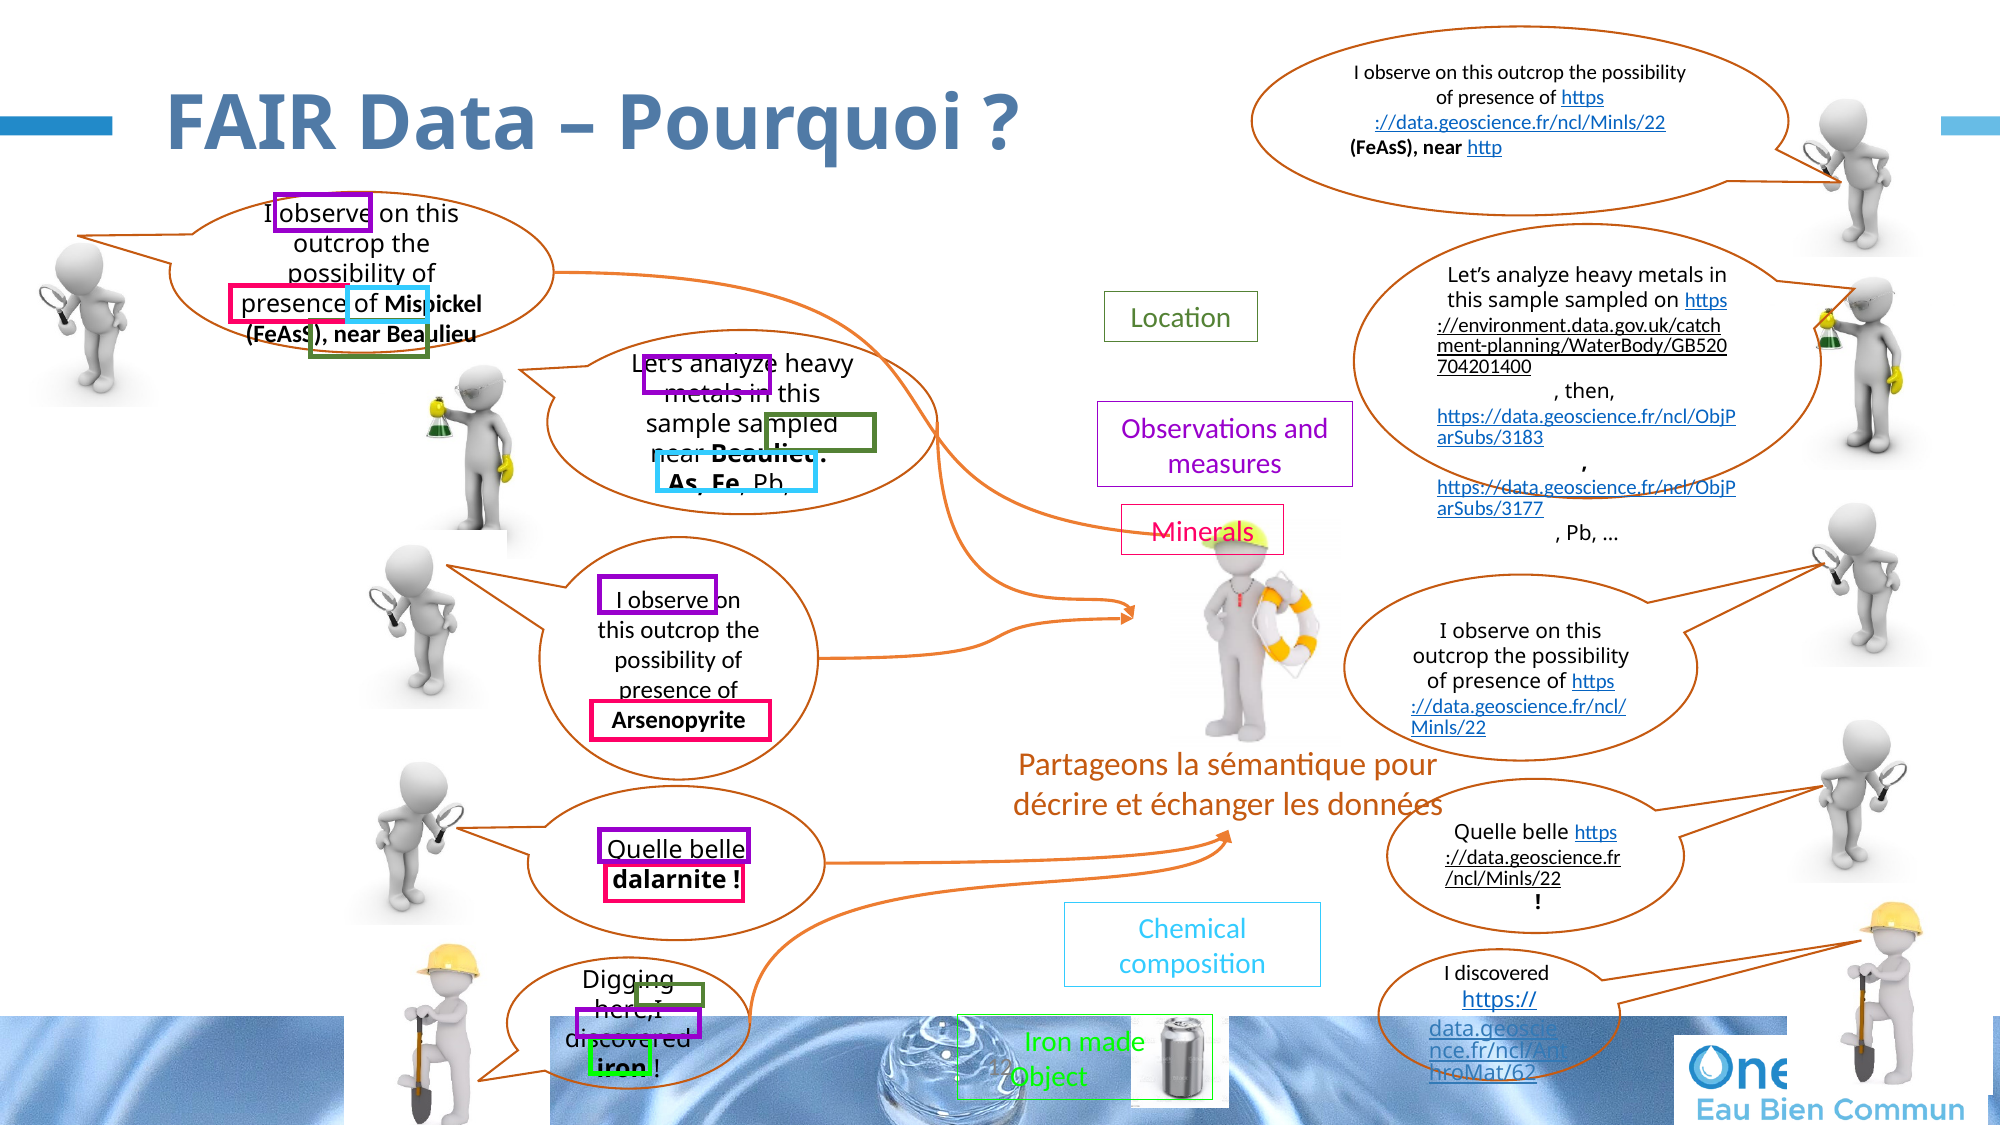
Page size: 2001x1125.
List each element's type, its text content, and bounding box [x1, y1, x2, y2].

picture [1768, 705, 1947, 883]
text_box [817, 618, 1134, 659]
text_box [0, 57, 2000, 1125]
picture [1787, 889, 1993, 1095]
picture [1751, 84, 1964, 470]
picture [344, 931, 550, 1125]
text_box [553, 272, 1242, 538]
picture [1772, 488, 1950, 667]
text_box I observe on this outcrop the possibility of presence of https://data.geoscience.fr/ncl/Minls/22 (FeAsS), near http://id.insee.fr/geo/commune/15020 [1319, 25, 1721, 57]
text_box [749, 831, 1229, 1023]
picture [1131, 1023, 1229, 1108]
picture [0, 228, 177, 407]
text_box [937, 421, 1134, 618]
picture [326, 747, 504, 925]
picture [329, 345, 575, 709]
picture [1170, 519, 1341, 748]
